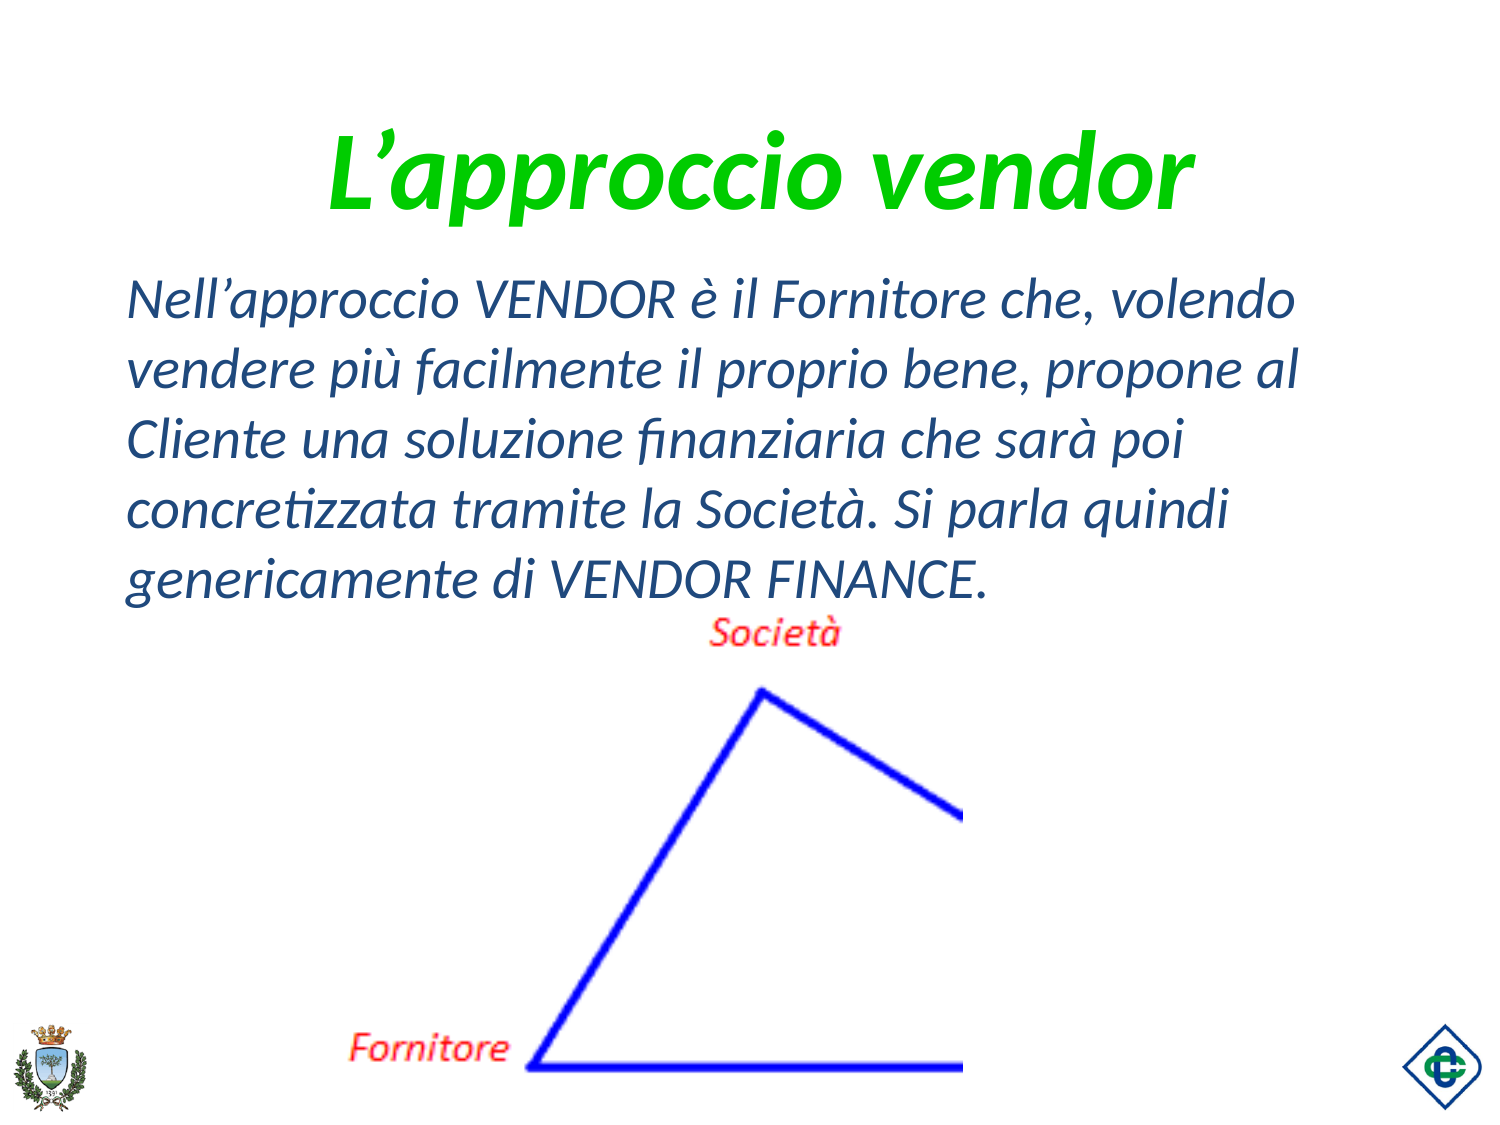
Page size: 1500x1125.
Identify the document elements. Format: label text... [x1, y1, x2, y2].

picture [1401, 1022, 1483, 1113]
picture [324, 602, 963, 1118]
text_box L’approccio vendor [88, 89, 1435, 240]
text_box Nell’approccio VENDOR è il Fornitore che, volendo vendere più facilmente il proprio bene, propone al Cliente una soluzione finanziaria che sarà poi concretizzata tramite la Società. Si parla quindi genericamente di VENDOR FINANCE. [112, 252, 1435, 618]
picture [13, 1022, 89, 1112]
